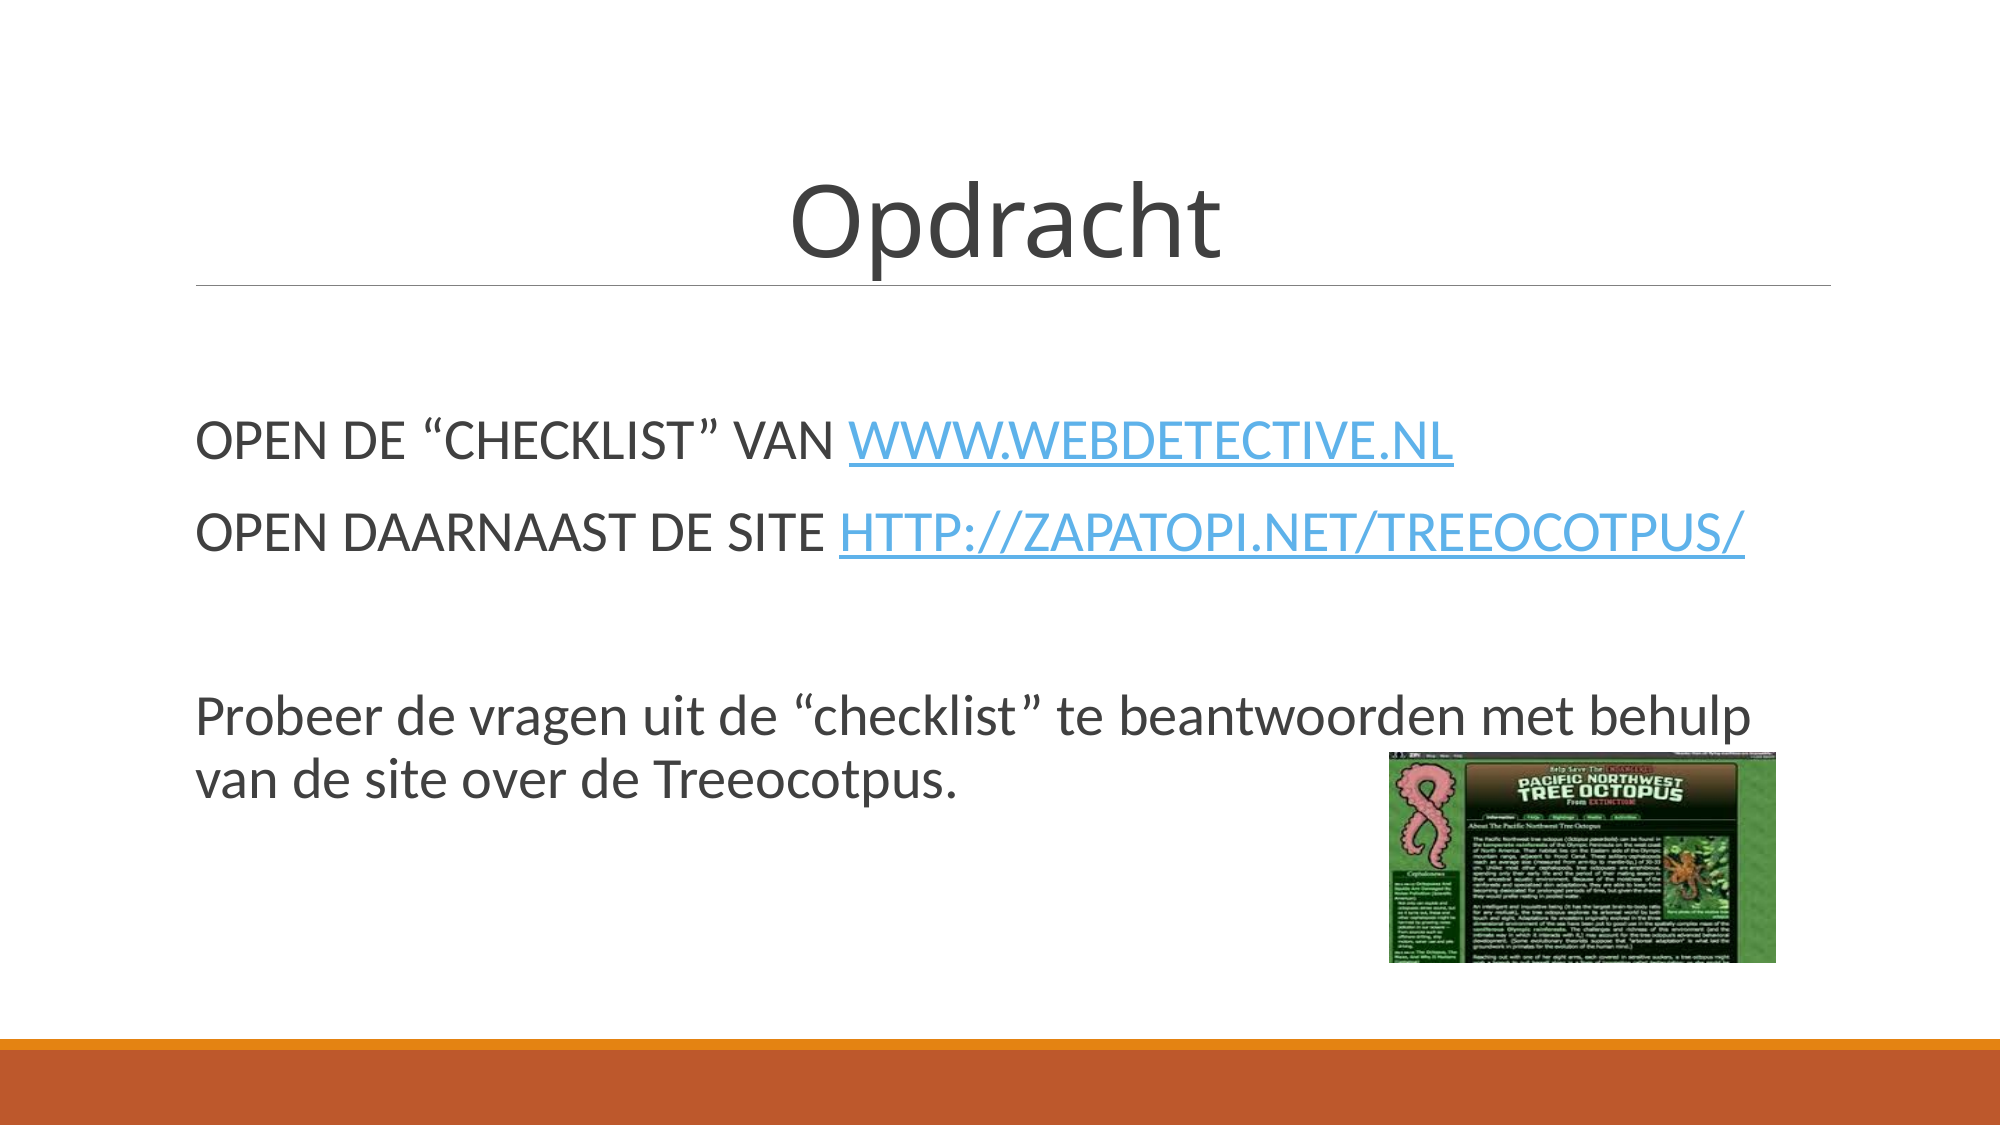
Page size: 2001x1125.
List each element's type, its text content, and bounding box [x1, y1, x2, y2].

picture [1389, 752, 1776, 964]
list OPEN DE “CHECKLIST” VAN WWW.WEBDETECTIVE.NL OPEN DAARNAAST DE SITE HTTP://ZAPATOPI.NET/TREEOCOTPUS/ Probeer de vragen uit de “checklist” te beantwoorden met behulp van de site over de Treeocotpus. [180, 302, 1830, 963]
title Opdracht [180, 47, 1830, 285]
